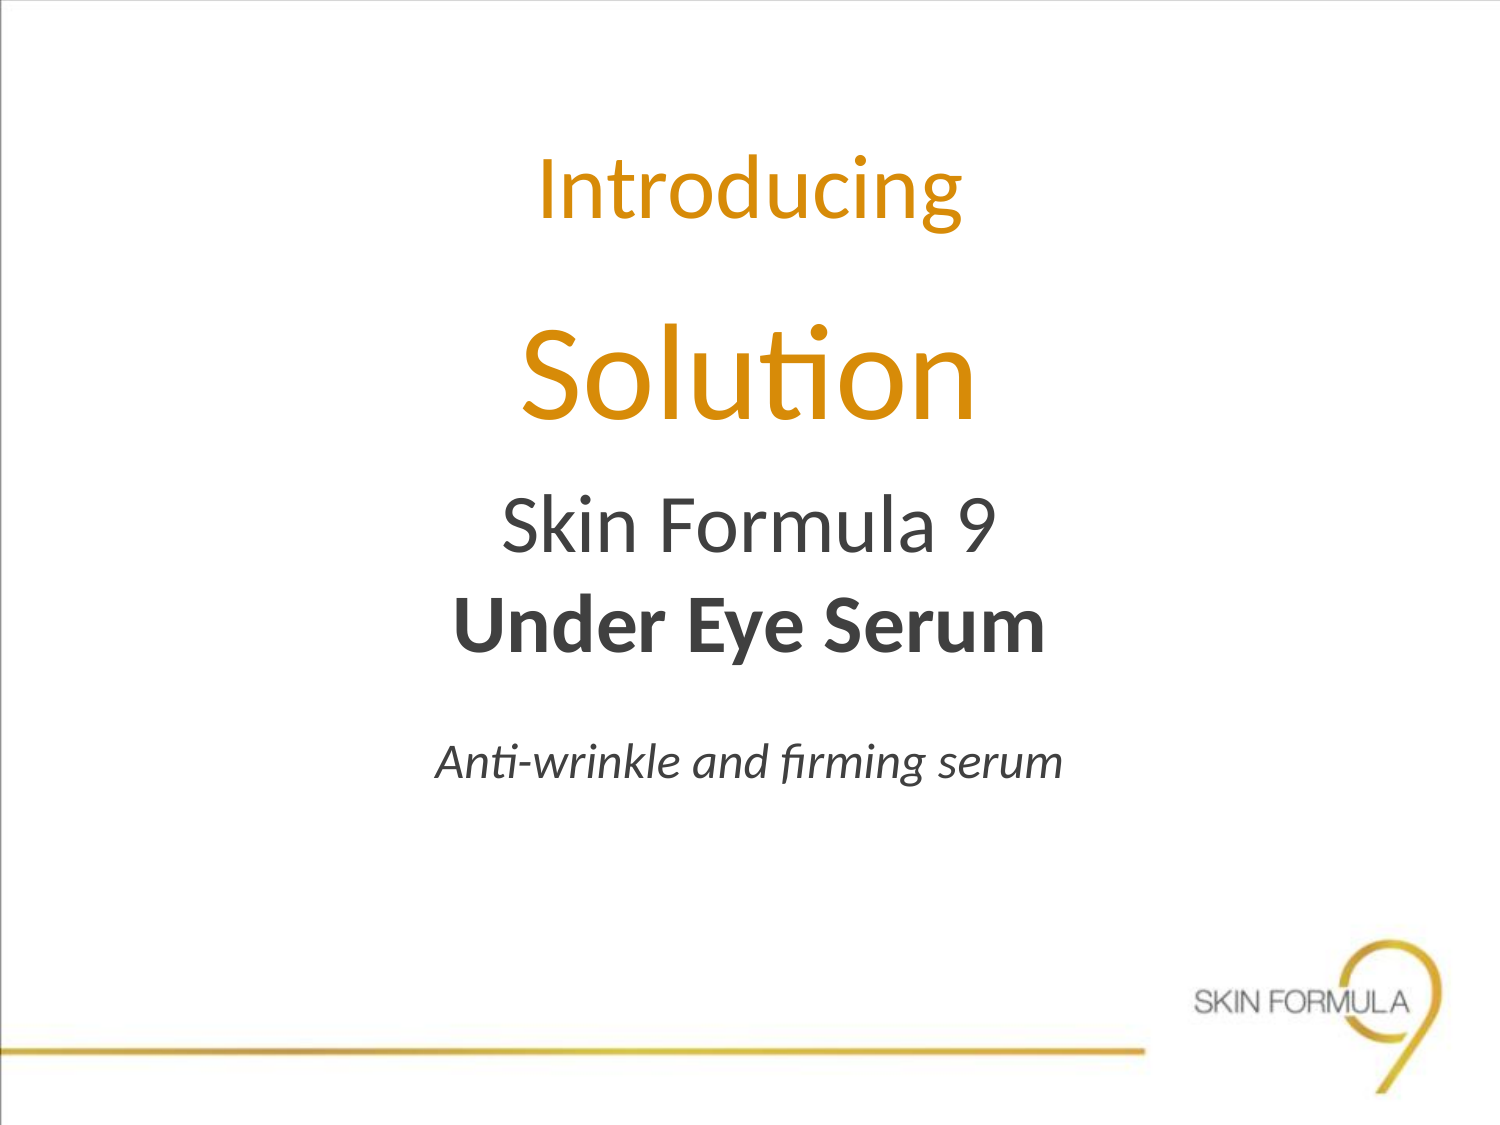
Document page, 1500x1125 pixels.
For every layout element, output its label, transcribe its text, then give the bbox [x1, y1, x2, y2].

text_box Skin Formula 9 Under Eye Serum Anti-wrinkle and firming serum [285, 461, 1214, 797]
text_box Solution [493, 275, 1007, 392]
text_box Introducing [493, 120, 1007, 275]
picture [0, 0, 1500, 1125]
